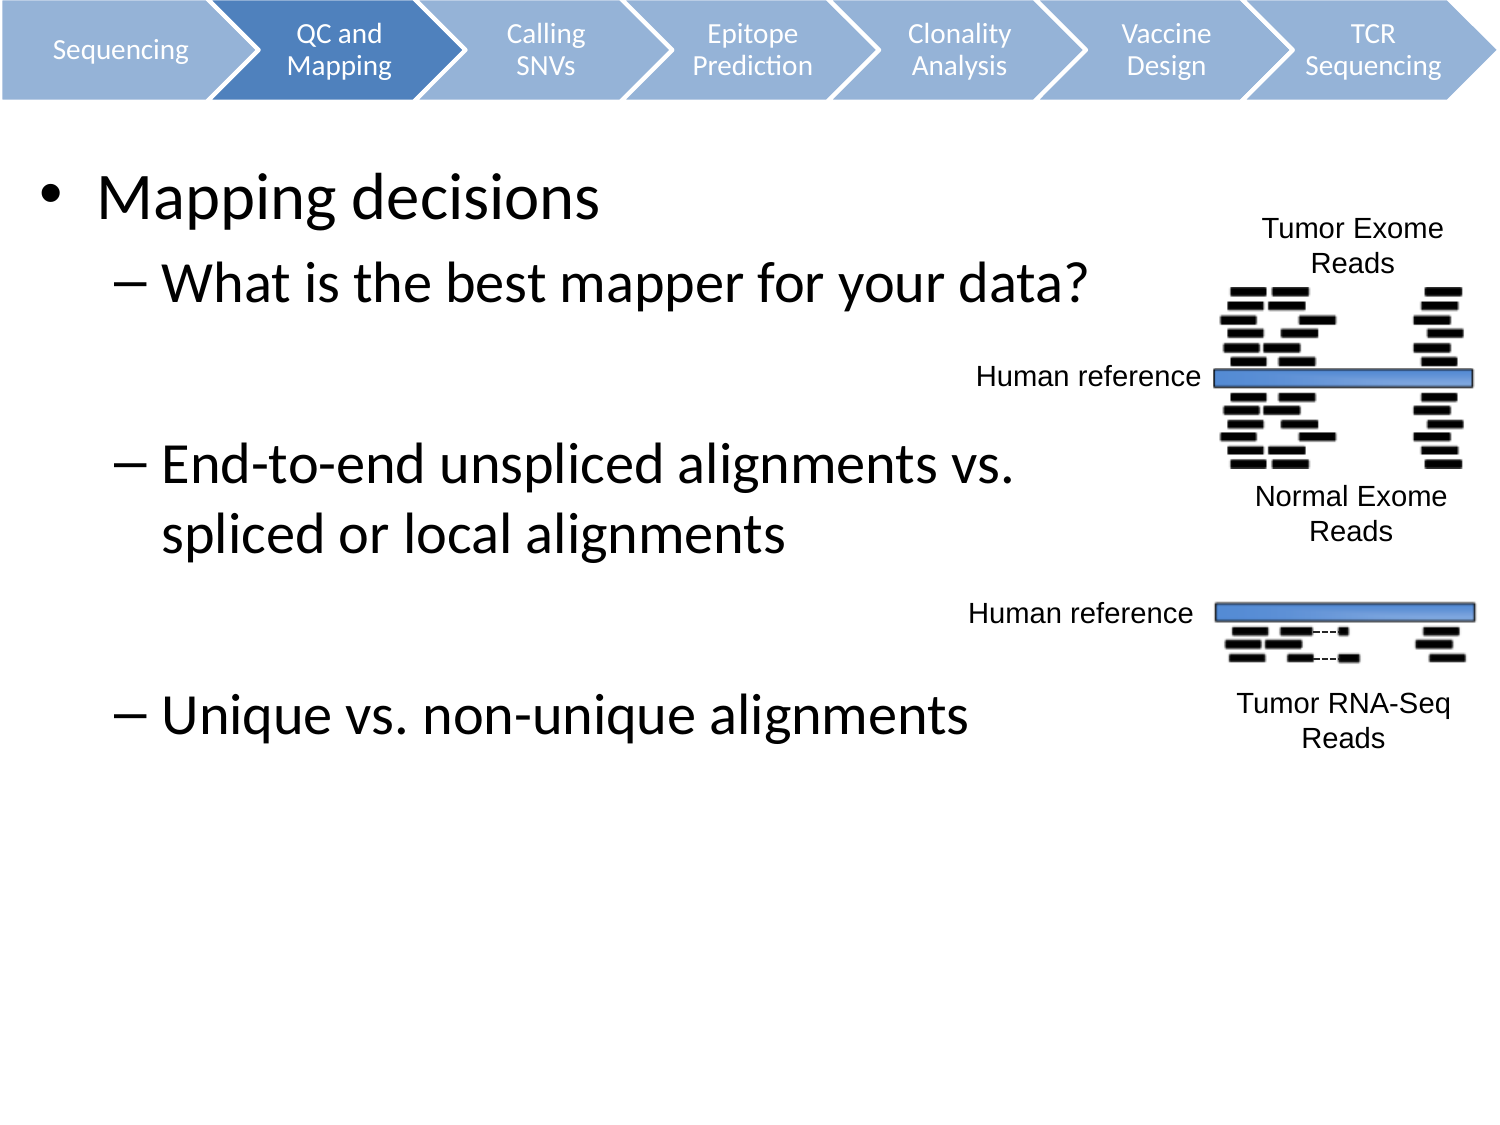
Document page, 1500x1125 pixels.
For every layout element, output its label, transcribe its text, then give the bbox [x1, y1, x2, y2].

text_box Tumor RNA-Seq Reads [1212, 680, 1475, 762]
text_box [1212, 599, 1485, 673]
text_box Human reference [949, 587, 1213, 638]
text_box Normal Exome Reads [1220, 469, 1483, 555]
picture [1212, 287, 1476, 469]
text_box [0, 0, 1500, 138]
text_box Human reference [957, 350, 1207, 400]
list Mapping decisions What is the best mapper for your data? End-to-end unspliced alignments vs. spliced or local alignments Unique vs. non-unique alignments [24, 146, 1163, 1050]
text_box Tumor Exome Reads [1221, 201, 1485, 287]
